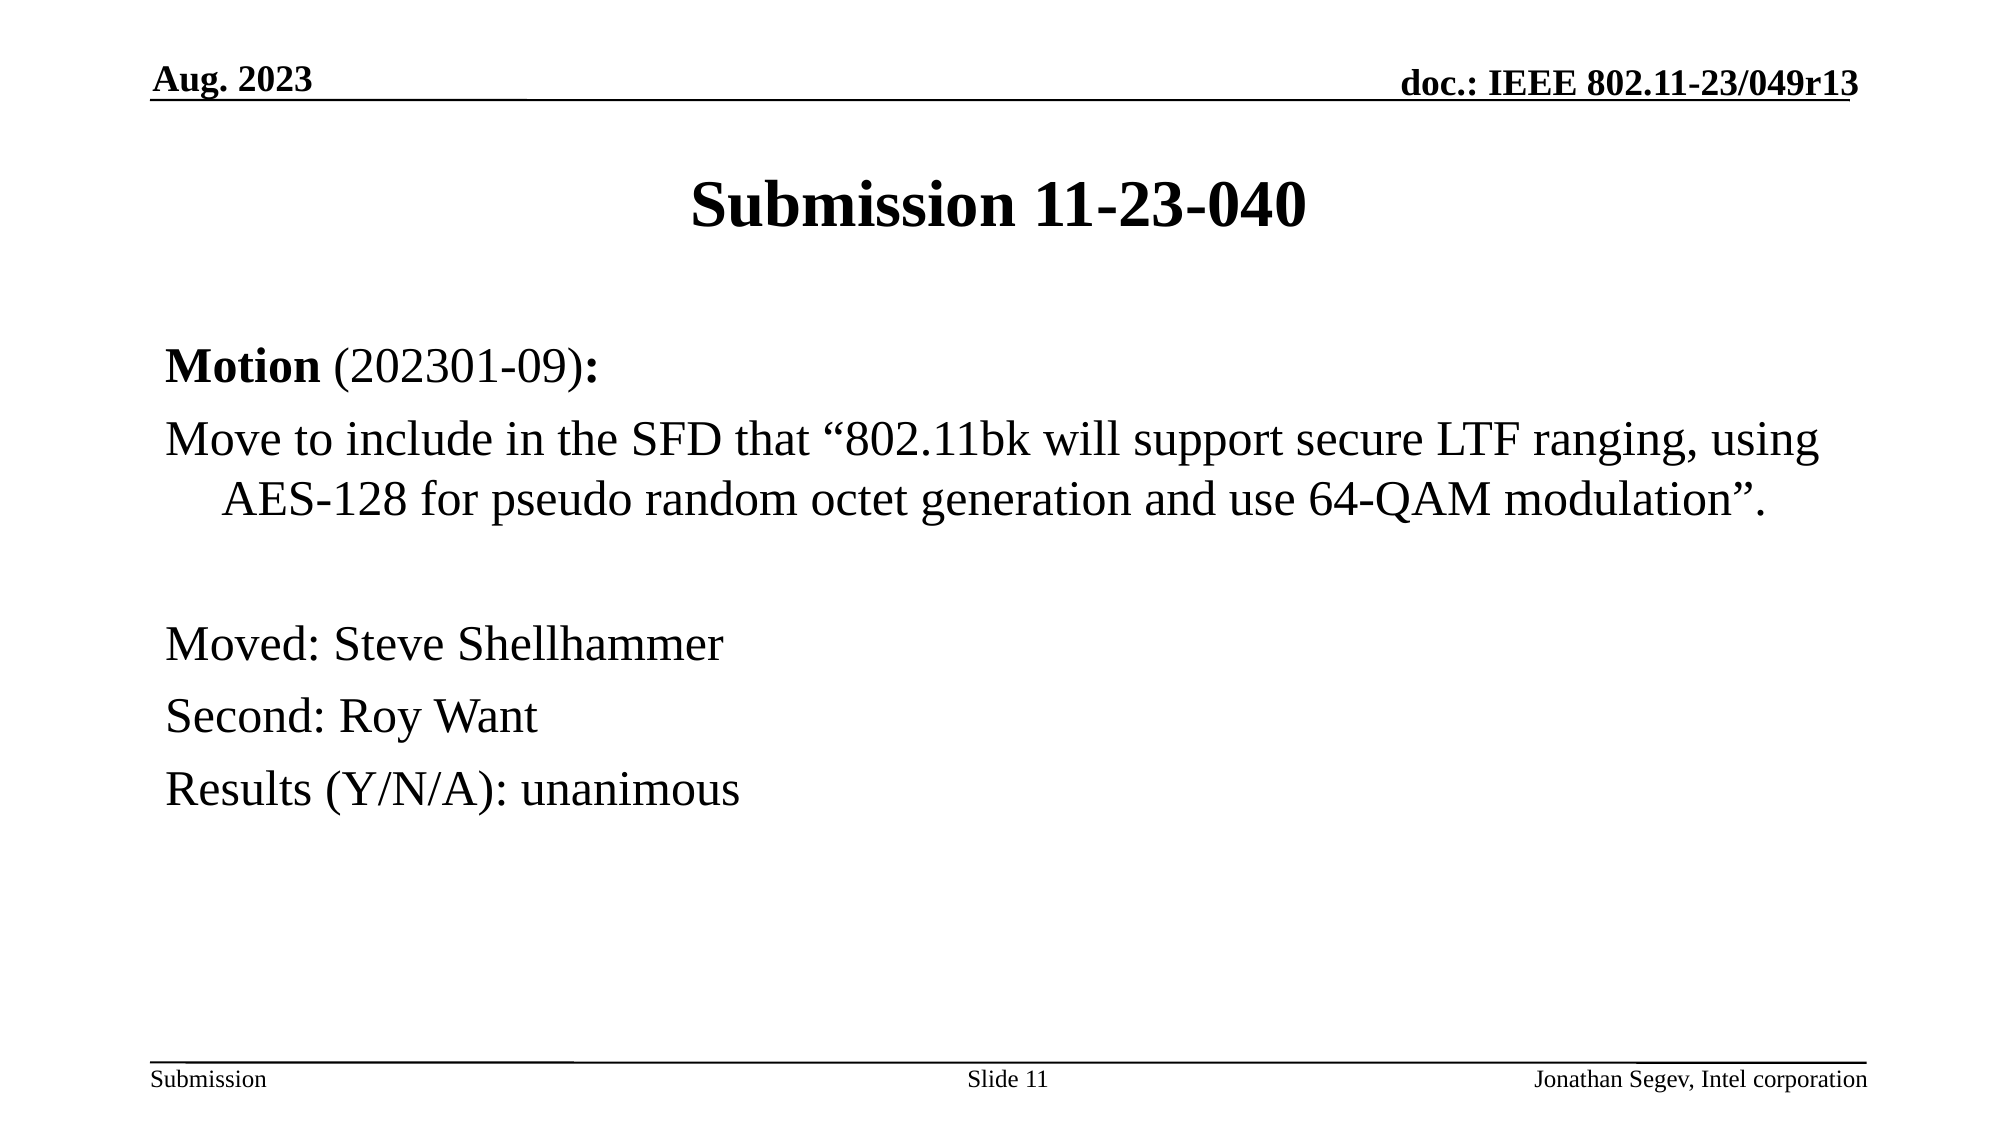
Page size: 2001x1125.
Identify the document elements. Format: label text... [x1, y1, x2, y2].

title Submission 11-23-040 [149, 112, 1850, 288]
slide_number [152, 54, 563, 100]
list Motion (202301-09): Move to include in the SFD that “802.11bk will support secure LTF ranging, using AES-128 for pseudo random octet generation and use 64-QAM modulation”. Moved: Steve Shellhammer Second: Roy Want Results (Y/N/A): unanimous [149, 324, 1850, 1000]
footer Jonathan Segev, Intel corporation [1171, 1061, 1869, 1093]
slide_number Slide 11 [950, 1061, 1067, 1123]
